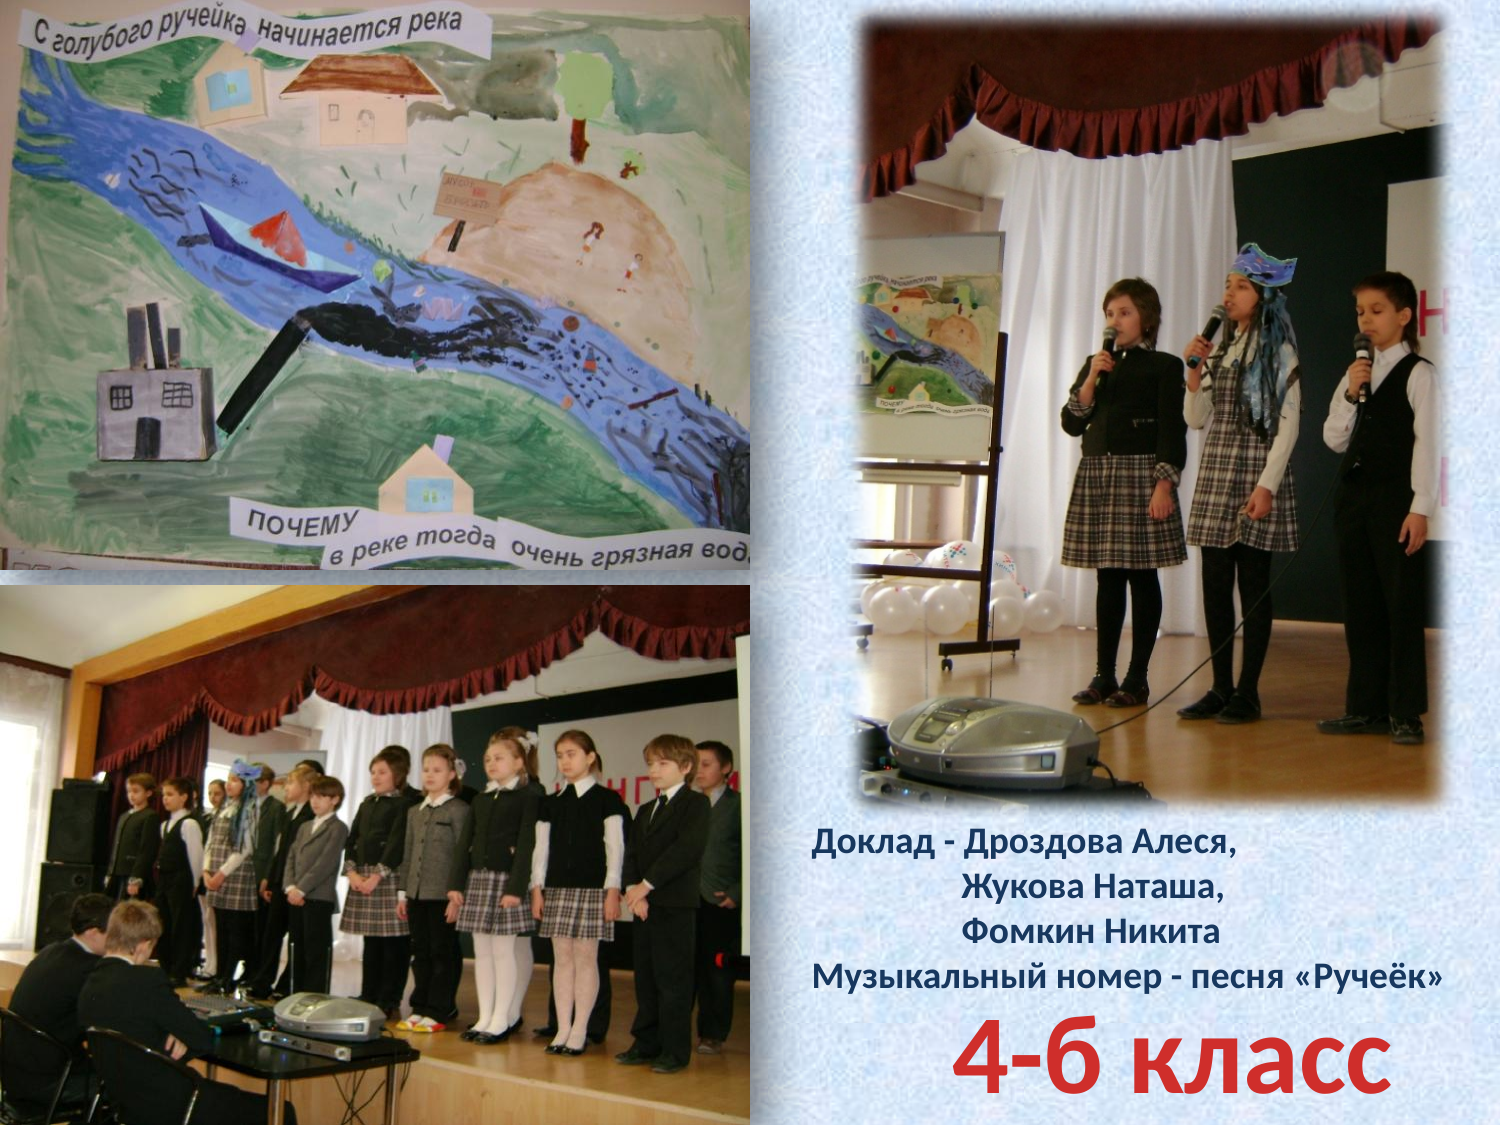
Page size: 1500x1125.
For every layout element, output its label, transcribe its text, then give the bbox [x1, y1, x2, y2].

text_box Доклад - Дроздова Алеся, Жукова Наташа, Фомкин Никита Музыкальный номер - песня «Ручеёк» [796, 808, 1500, 1004]
text_box 4-б класс [937, 1004, 1409, 1124]
picture [0, 0, 1500, 1125]
